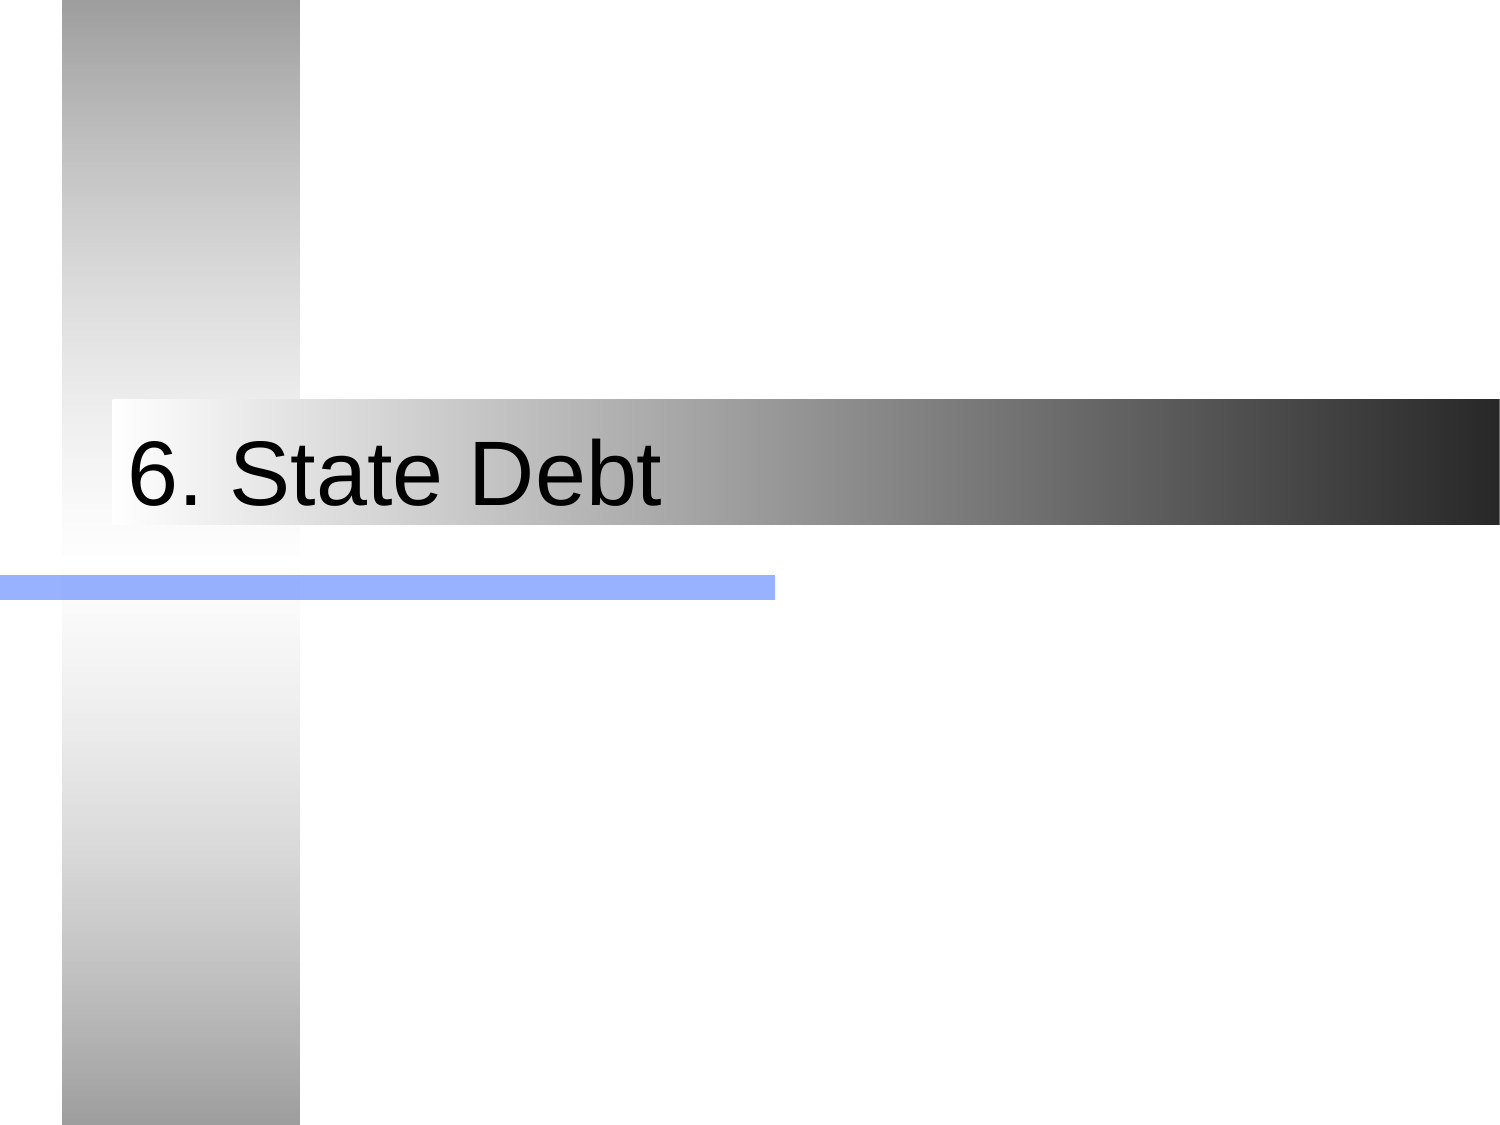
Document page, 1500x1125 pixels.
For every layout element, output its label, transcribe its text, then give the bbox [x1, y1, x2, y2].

title 6. State Debt [112, 374, 1388, 563]
